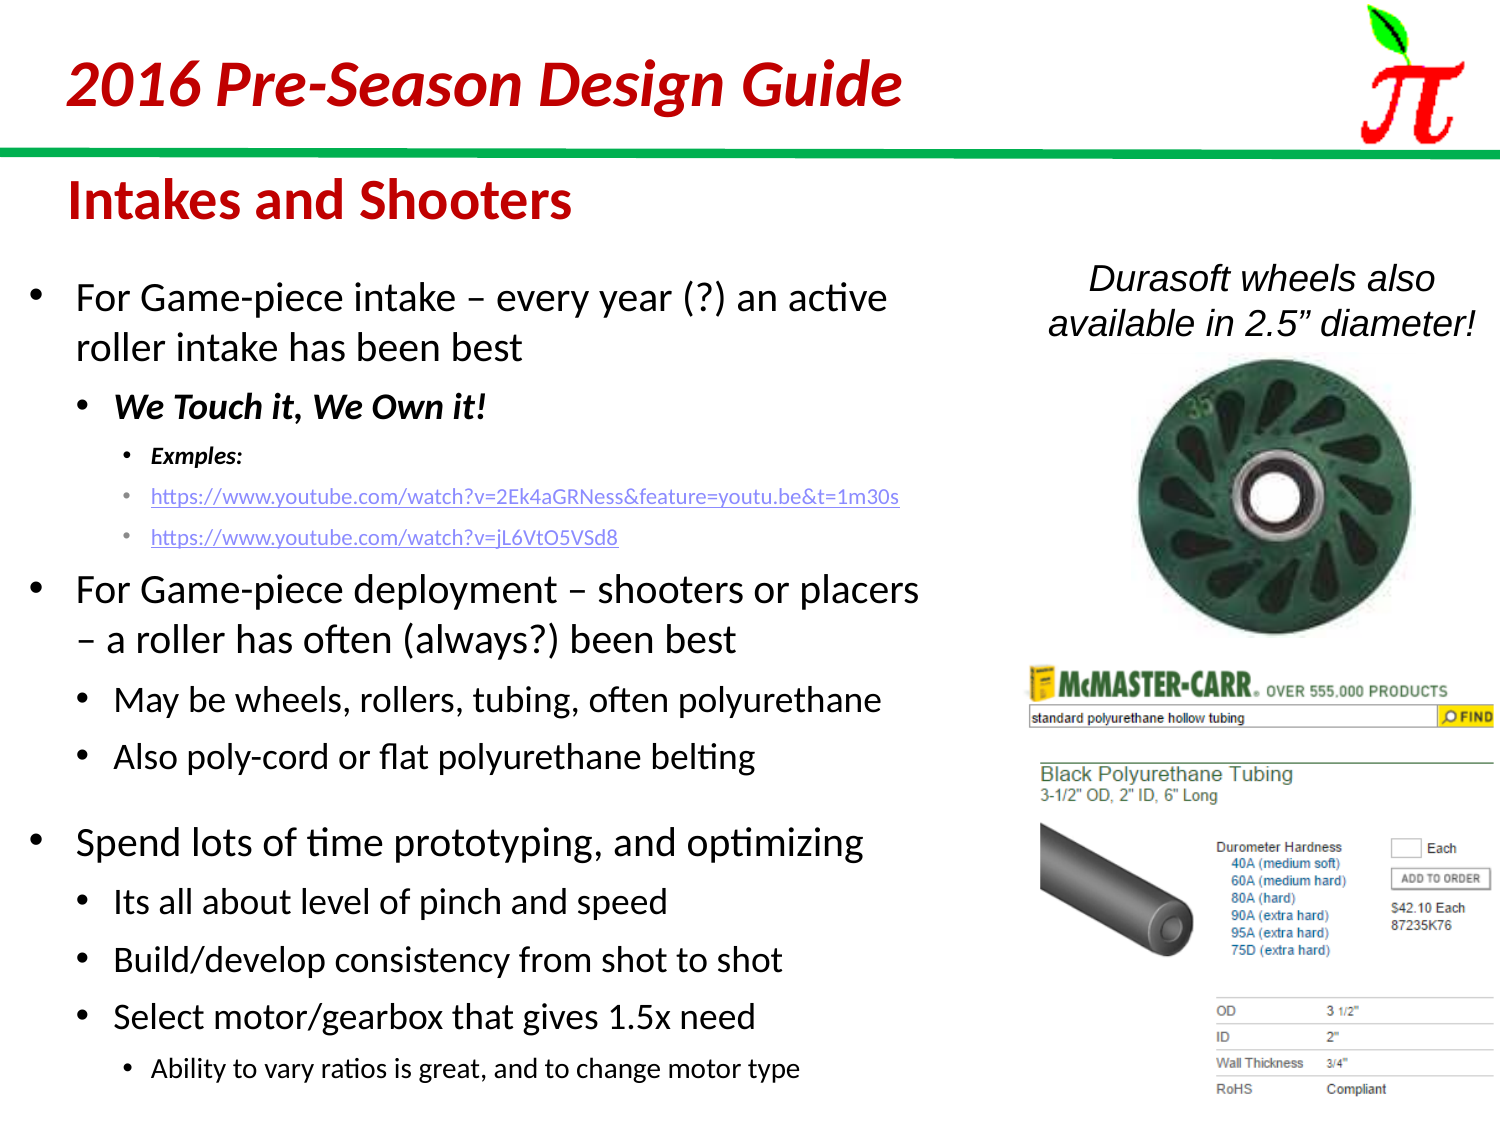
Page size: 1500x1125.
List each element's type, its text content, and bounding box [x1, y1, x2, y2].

title Intakes and Shooters [52, 157, 1267, 237]
picture [1017, 661, 1494, 1106]
picture [1130, 352, 1417, 638]
subtitle For Game-piece intake – every year (?) an active roller intake has been best We Touch it, We Own it! Exmples: https://www.youtube.com/watch?v=2Ek4aGRNess&feature=youtu.be&t=1m30s https://www.youtube.com/watch?v=jL6VtO5VSd8 For Game-piece deployment – shooters or placers – a roller has often (always?) been best May be wheels, rollers, tubing, often polyurethane Also poly-cord or flat polyurethane belting Spend lots of time prototyping, and optimizing Its all about level of pinch and speed Build/develop consistency from shot to shot Select motor/gearbox that gives 1.5x need Ability to vary ratios is great, and to change motor type [13, 262, 952, 1008]
text_box Durasoft wheels also available in 2.5” diameter! [1024, 246, 1500, 352]
